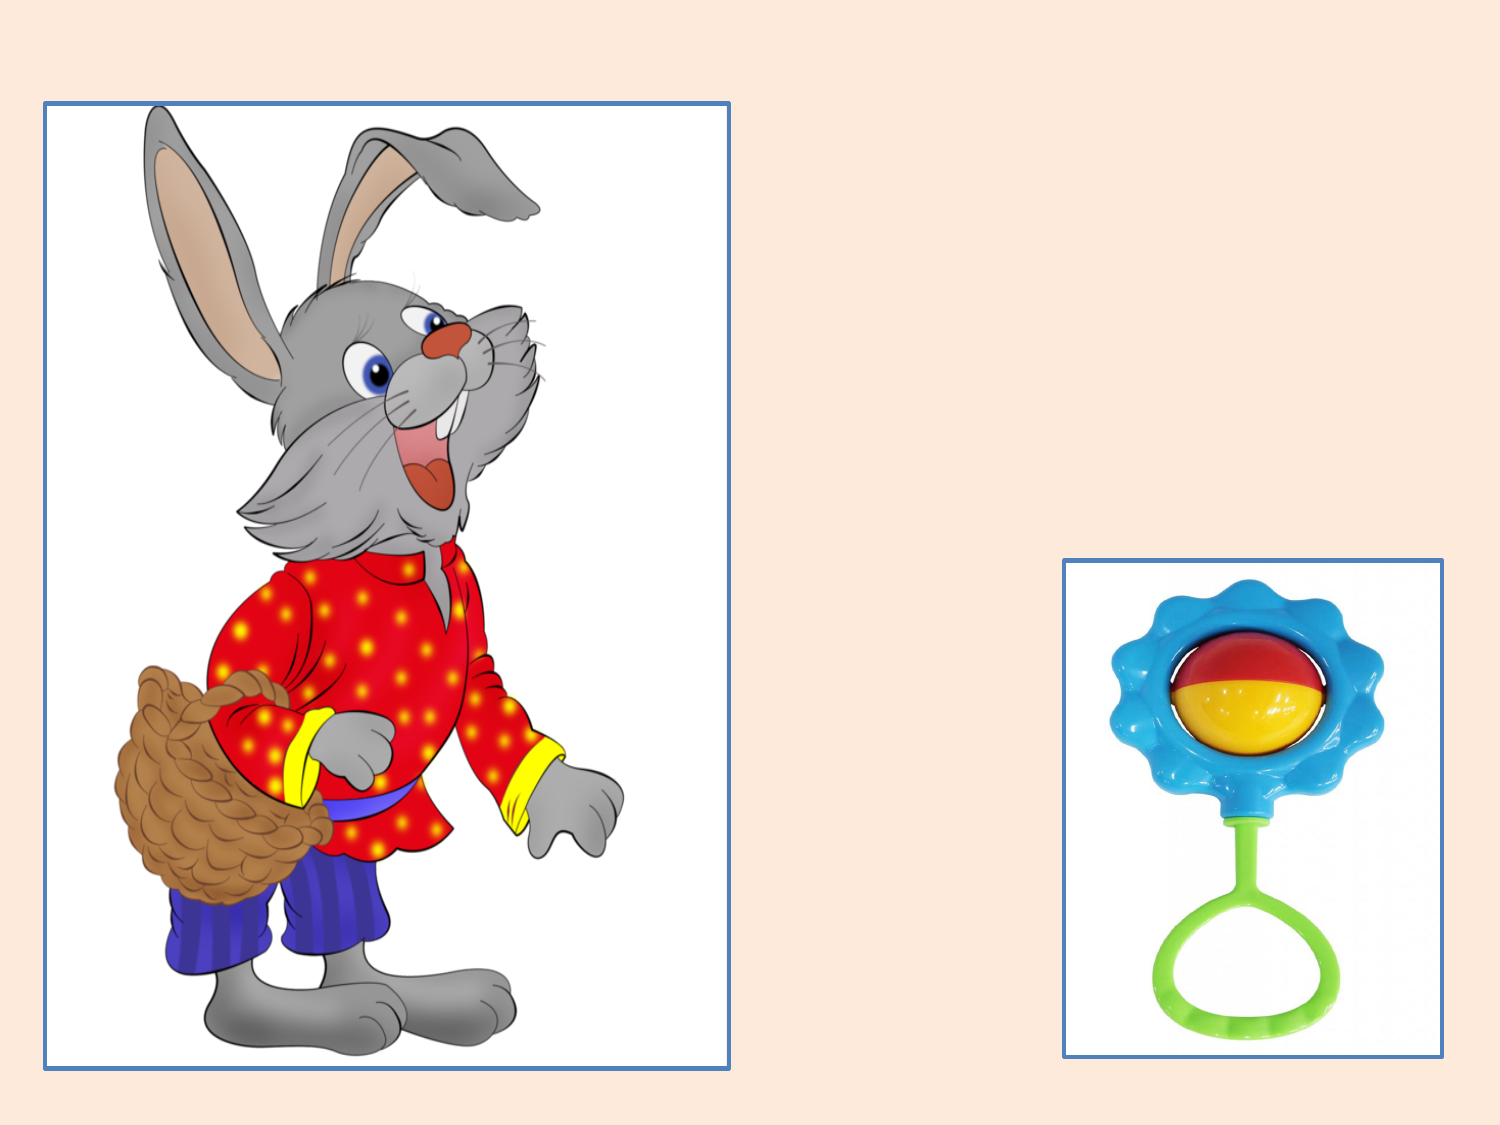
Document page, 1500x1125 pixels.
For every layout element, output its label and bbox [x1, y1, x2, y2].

picture [46, 105, 727, 1067]
picture [1066, 562, 1441, 1055]
